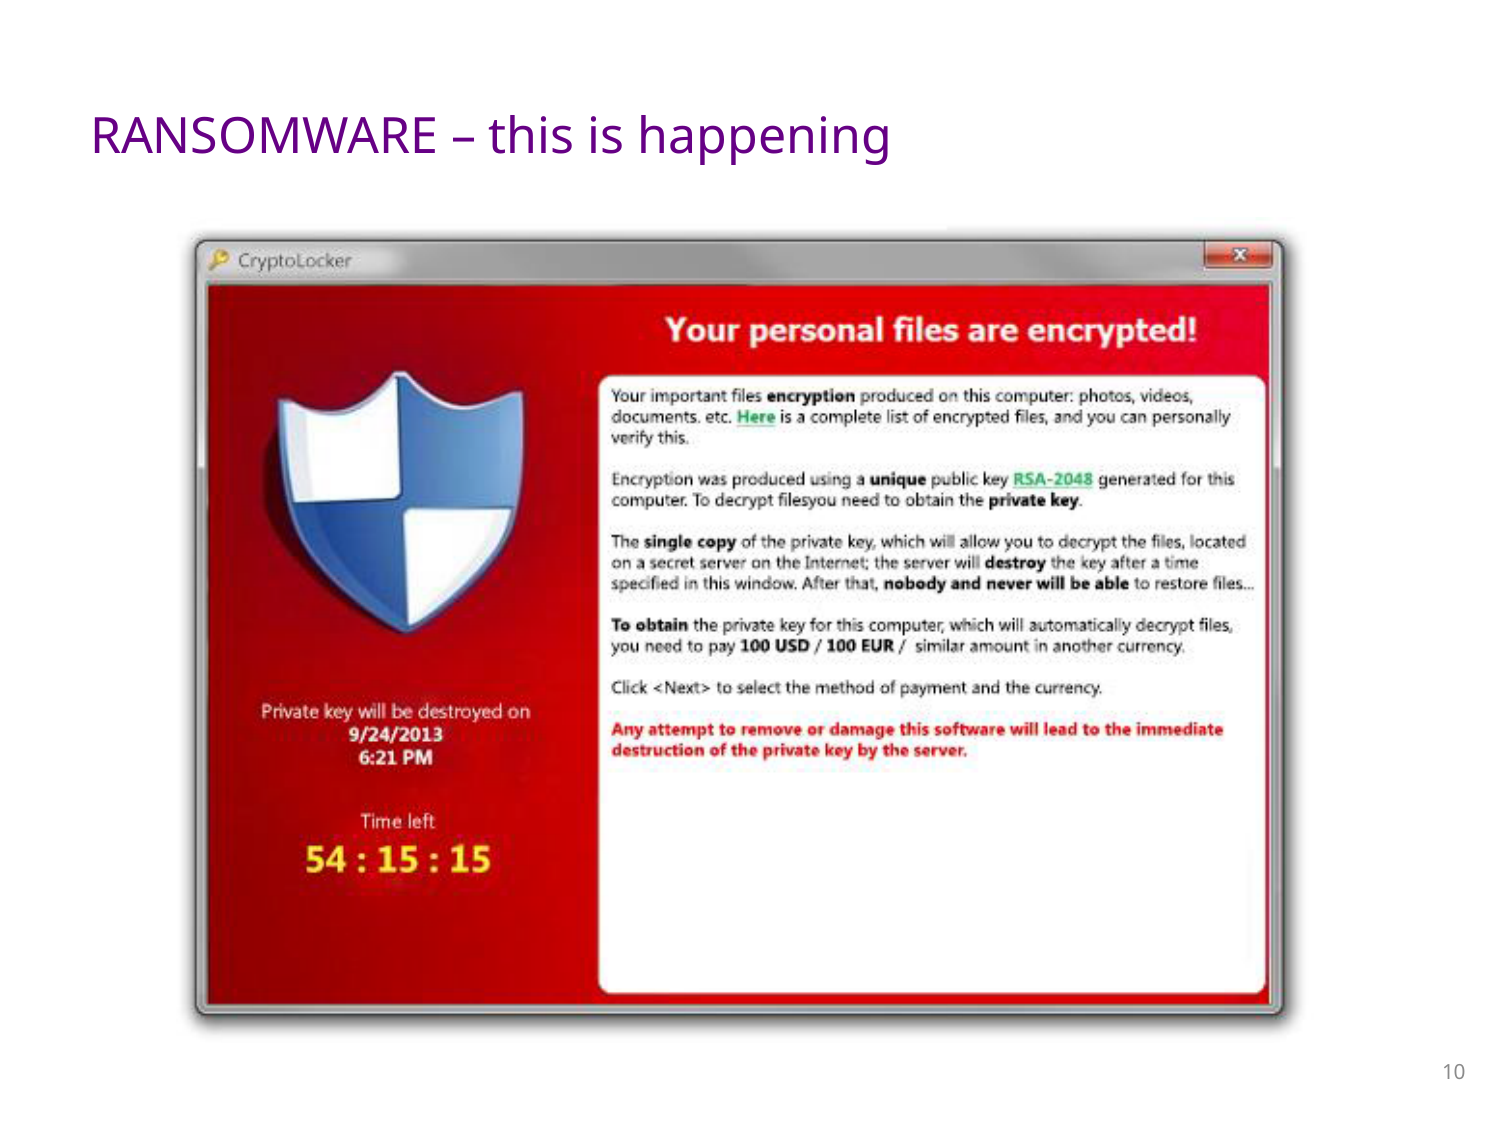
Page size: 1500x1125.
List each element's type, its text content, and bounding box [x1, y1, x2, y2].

title RANSOMWARE – this is happening [75, 45, 1425, 233]
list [176, 217, 1314, 1043]
slide_number 10 [1130, 1042, 1481, 1103]
